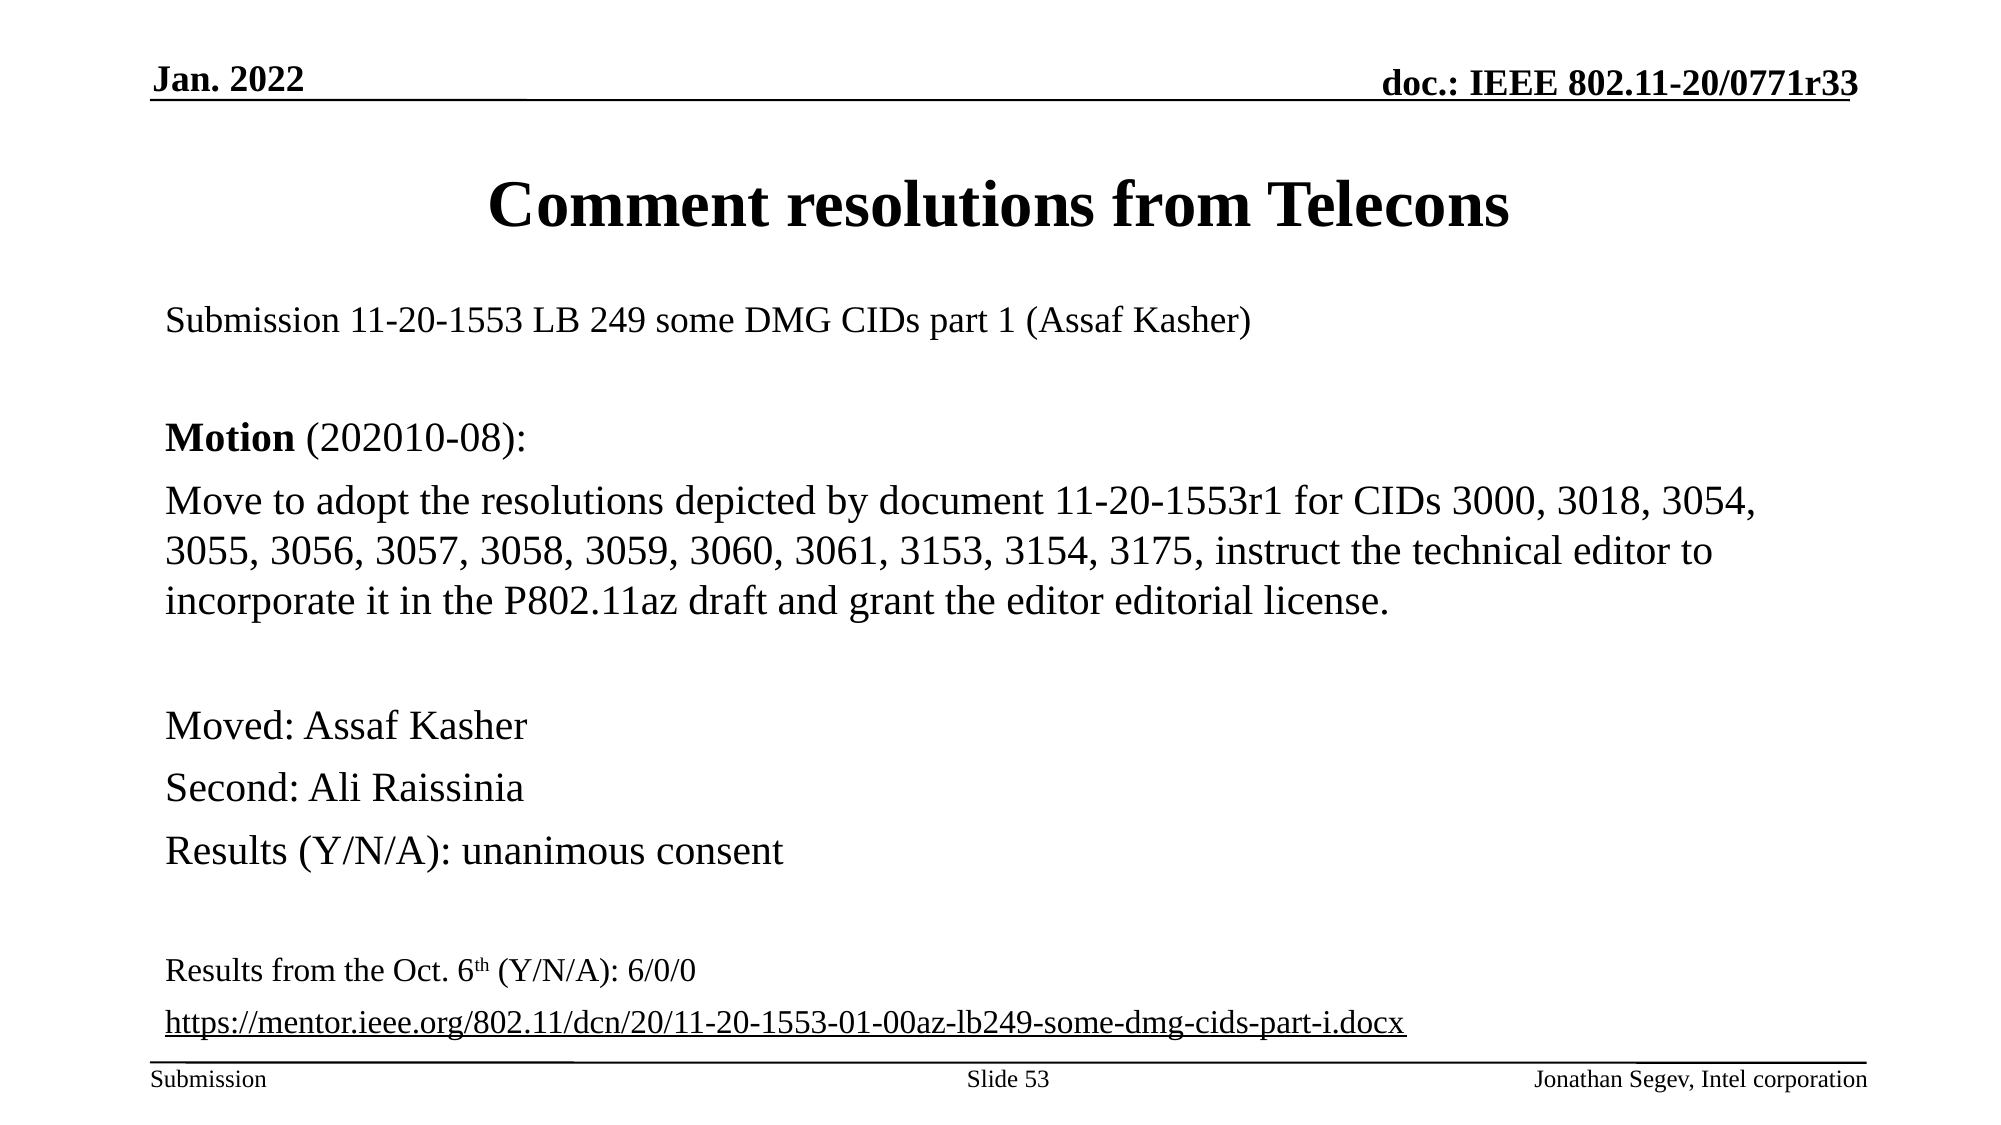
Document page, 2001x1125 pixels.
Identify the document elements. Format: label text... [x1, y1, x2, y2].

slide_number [152, 54, 563, 100]
footer Jonathan Segev, Intel corporation [1171, 1061, 1869, 1093]
list Submission 11-20-1553 LB 249 some DMG CIDs part 1 (Assaf Kasher) Motion (202010-08): Move to adopt the resolutions depicted by document 11-20-1553r1 for CIDs 3000, 3018, 3054, 3055, 3056, 3057, 3058, 3059, 3060, 3061, 3153, 3154, 3175, instruct the technical editor to incorporate it in the P802.11az draft and grant the editor editorial license. Moved: Assaf Kasher Second: Ali Raissinia Results (Y/N/A): unanimous consent Results from the Oct. 6th (Y/N/A): 6/0/0 https://mentor.ieee.org/802.11/dcn/20/11-20-1553-01-00az-lb249-some-dmg-cids-part-i.docx [149, 286, 1850, 1000]
slide_number Slide 53 [950, 1061, 1067, 1123]
title Comment resolutions from Telecons [149, 112, 1850, 286]
